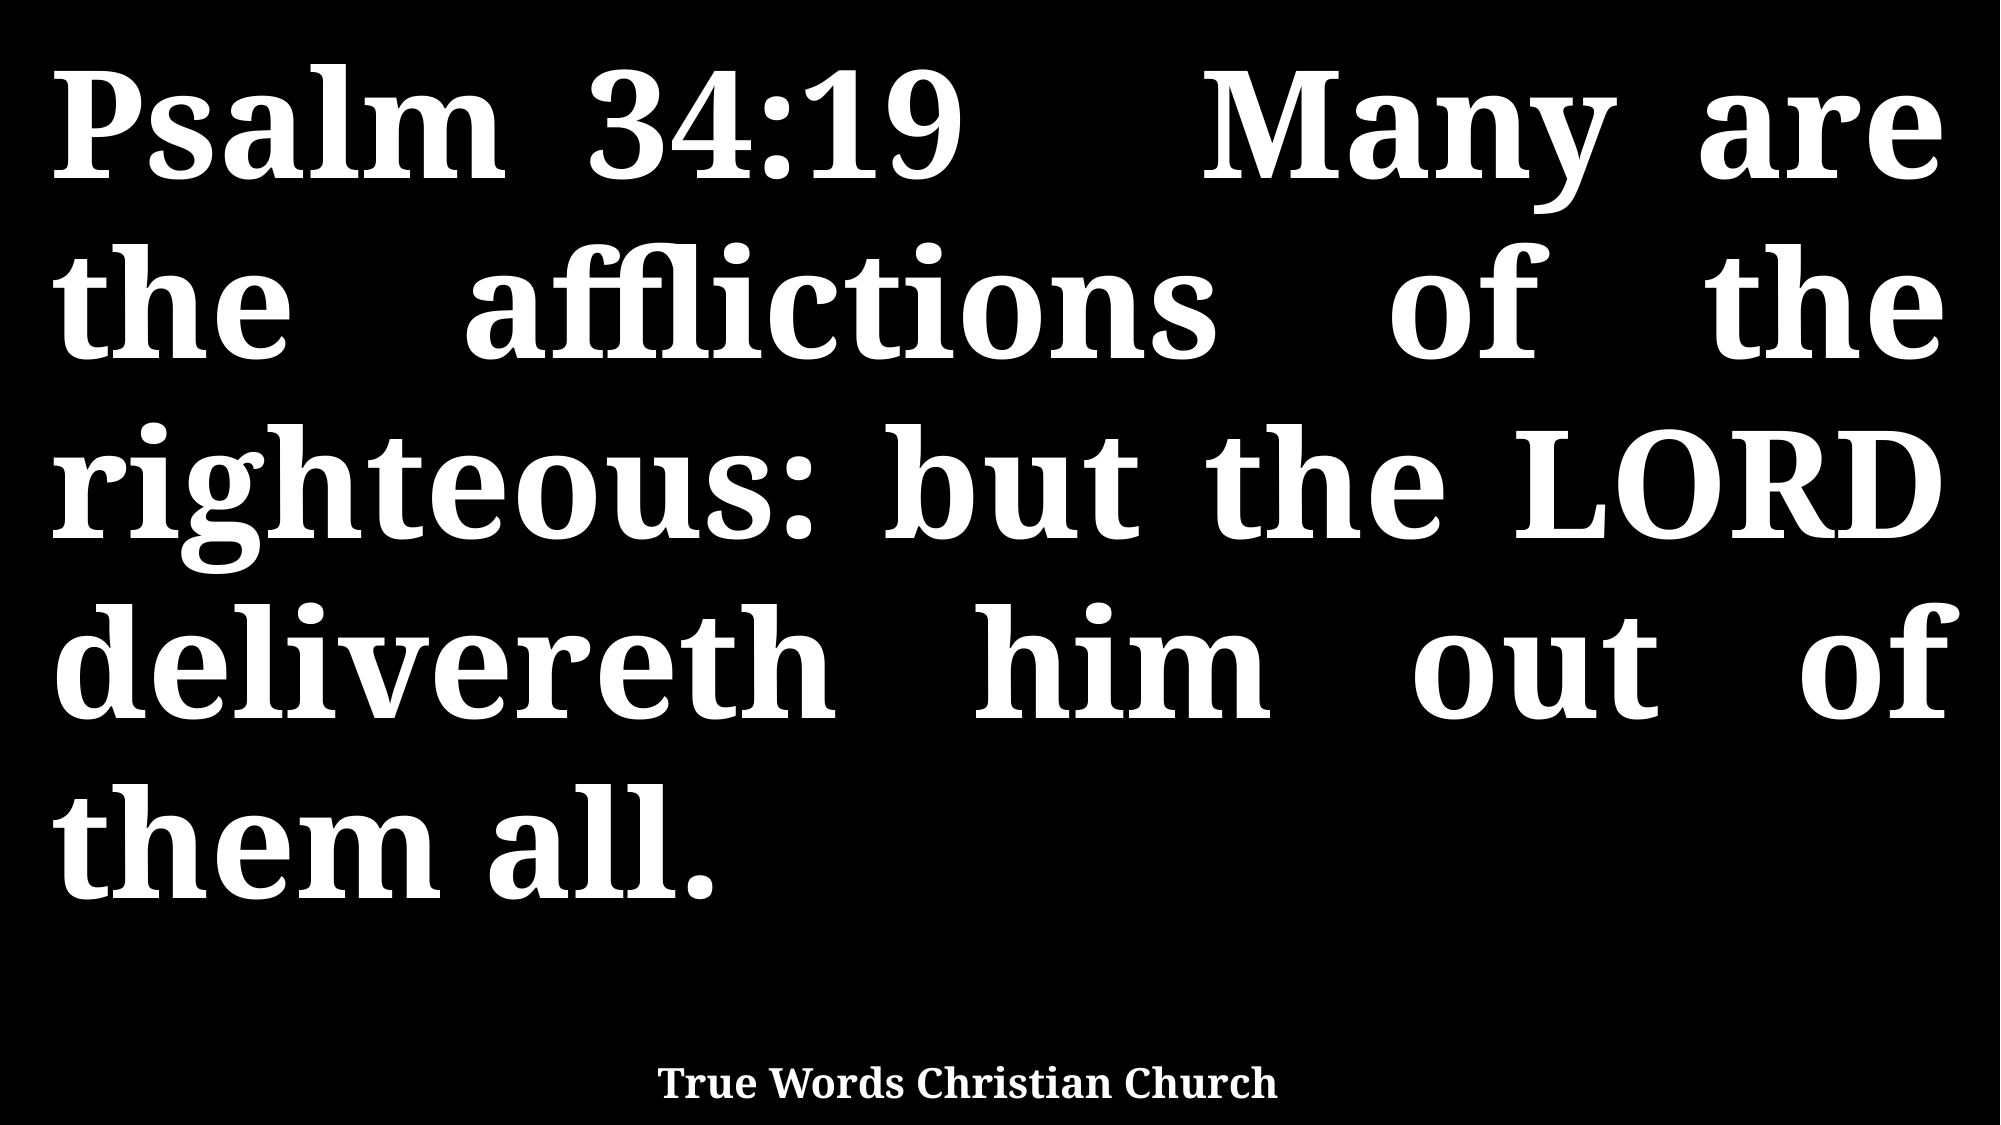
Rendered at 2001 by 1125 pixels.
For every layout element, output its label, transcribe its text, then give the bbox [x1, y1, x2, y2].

text_box Psalm 34:19 Many are the afflictions of the righteous: but the LORD delivereth him out of them all. [35, 20, 1965, 936]
text_box True Words Christian Church [642, 1049, 1294, 1114]
